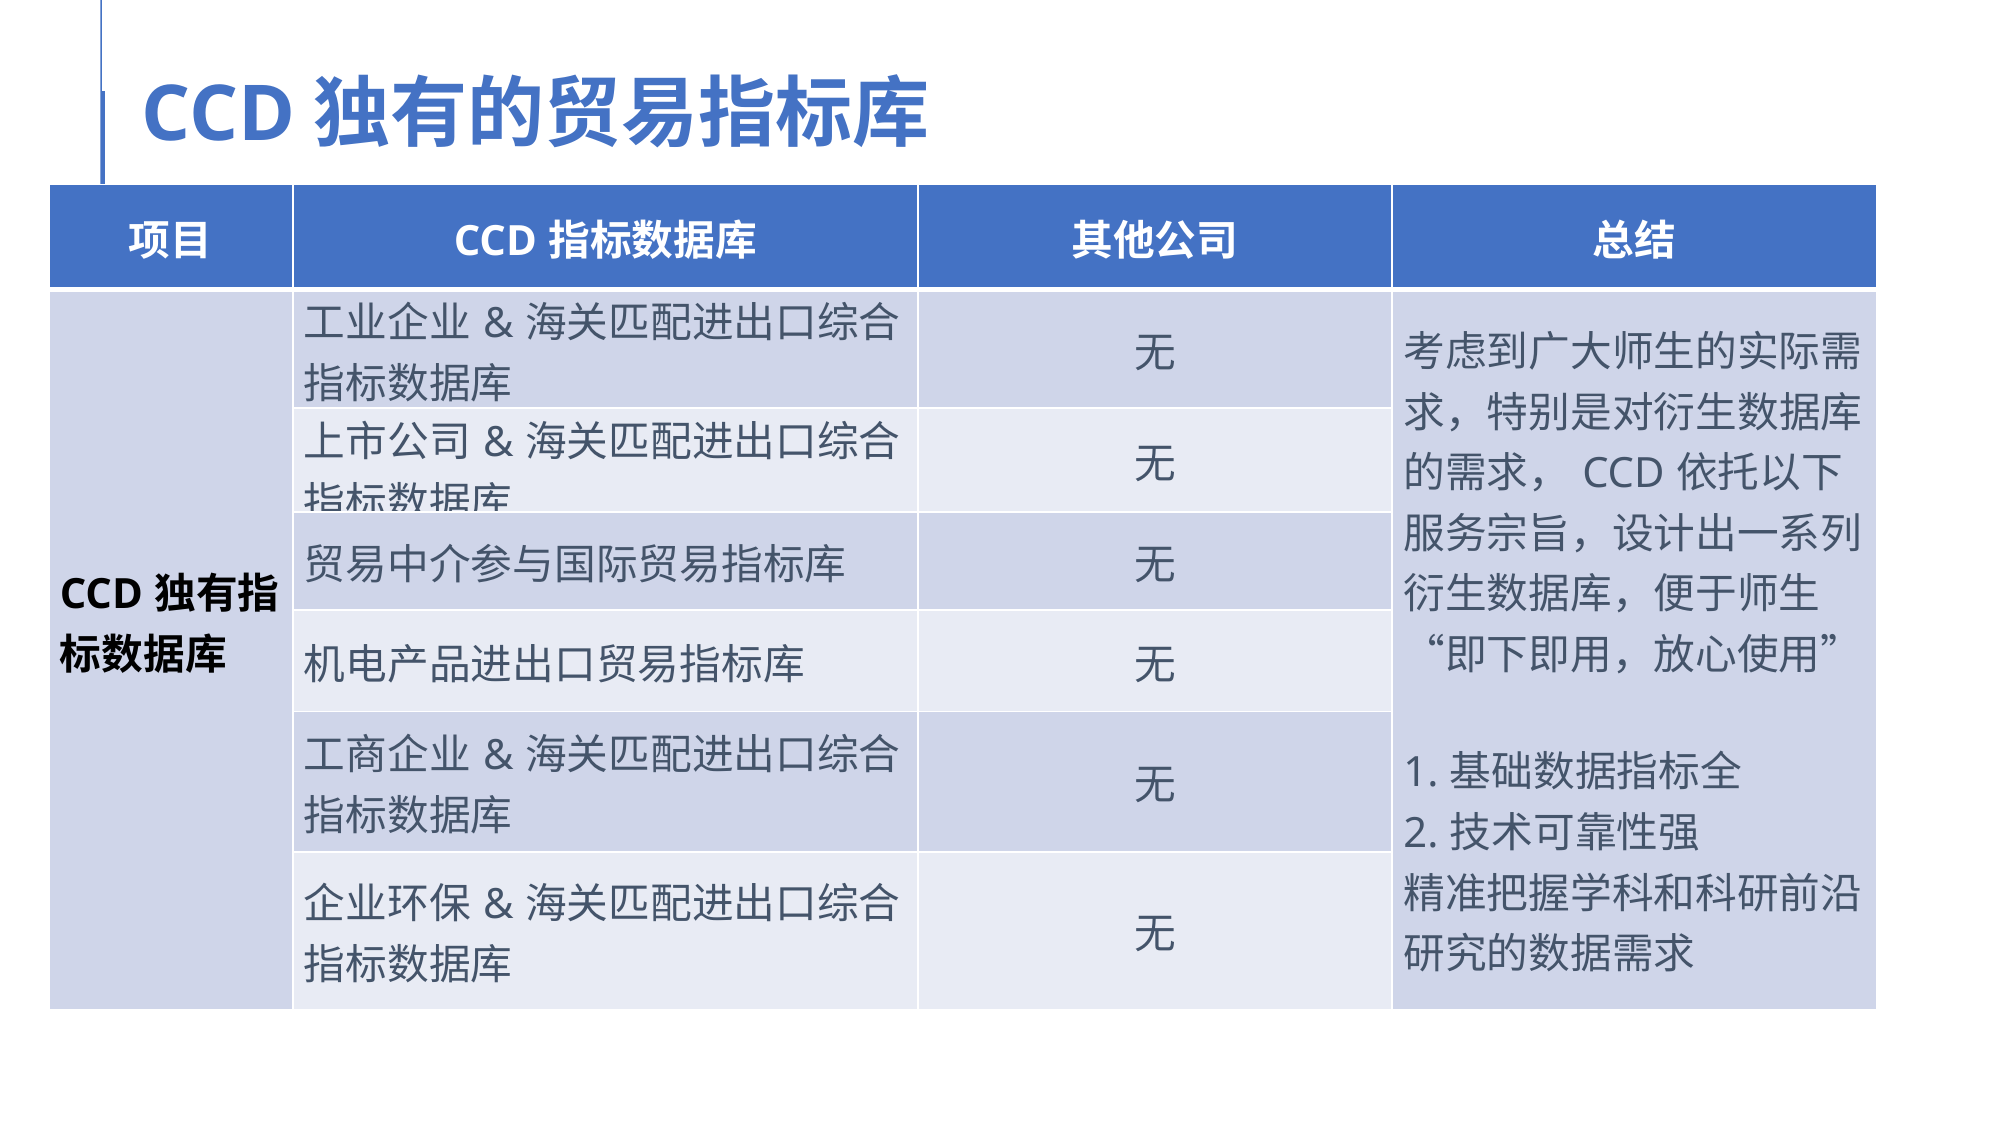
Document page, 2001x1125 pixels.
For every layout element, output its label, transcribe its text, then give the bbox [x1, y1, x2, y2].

table_cell CCD独有指标数据库 [50, 292, 292, 1009]
table_cell 工商企业&海关匹配进出口综合指标数据库 [294, 712, 917, 851]
table_cell 企业环保&海关匹配进出口综合指标数据库 [294, 853, 917, 1009]
table_cell 无 [919, 292, 1391, 407]
table_header CCD指标数据库 [294, 185, 917, 287]
table_header 总结 [1393, 185, 1876, 287]
table_cell 机电产品进出口贸易指标库 [294, 611, 917, 711]
text_box [125, 156, 1928, 1014]
table_header 其他公司 [919, 185, 1391, 287]
table_cell 上市公司&海关匹配进出口综合指标数据库 [294, 409, 917, 511]
table_cell 无 [919, 611, 1391, 711]
table_header 项目 [50, 185, 292, 287]
table_cell 贸易中介参与国际贸易指标库 [294, 513, 917, 609]
table_cell 无 [919, 409, 1391, 511]
table_cell 工业企业&海关匹配进出口综合指标数据库 [294, 292, 917, 407]
table_cell 无 [919, 513, 1391, 609]
text_box CCD独有的贸易指标库 [141, 63, 1262, 156]
table_cell 无 [919, 853, 1391, 1009]
table_cell 无 [919, 712, 1391, 851]
table_cell 考虑到广大师生的实际需求，特别是对衍生数据库的需求，CCD依托以下服务宗旨，设计出一系列衍生数据库，便于师生“即下即用，放心使用” 1.基础数据指标全 2.技术可靠性强 精准把握学科和科研前沿研究的数据需求 [1393, 292, 1876, 1009]
